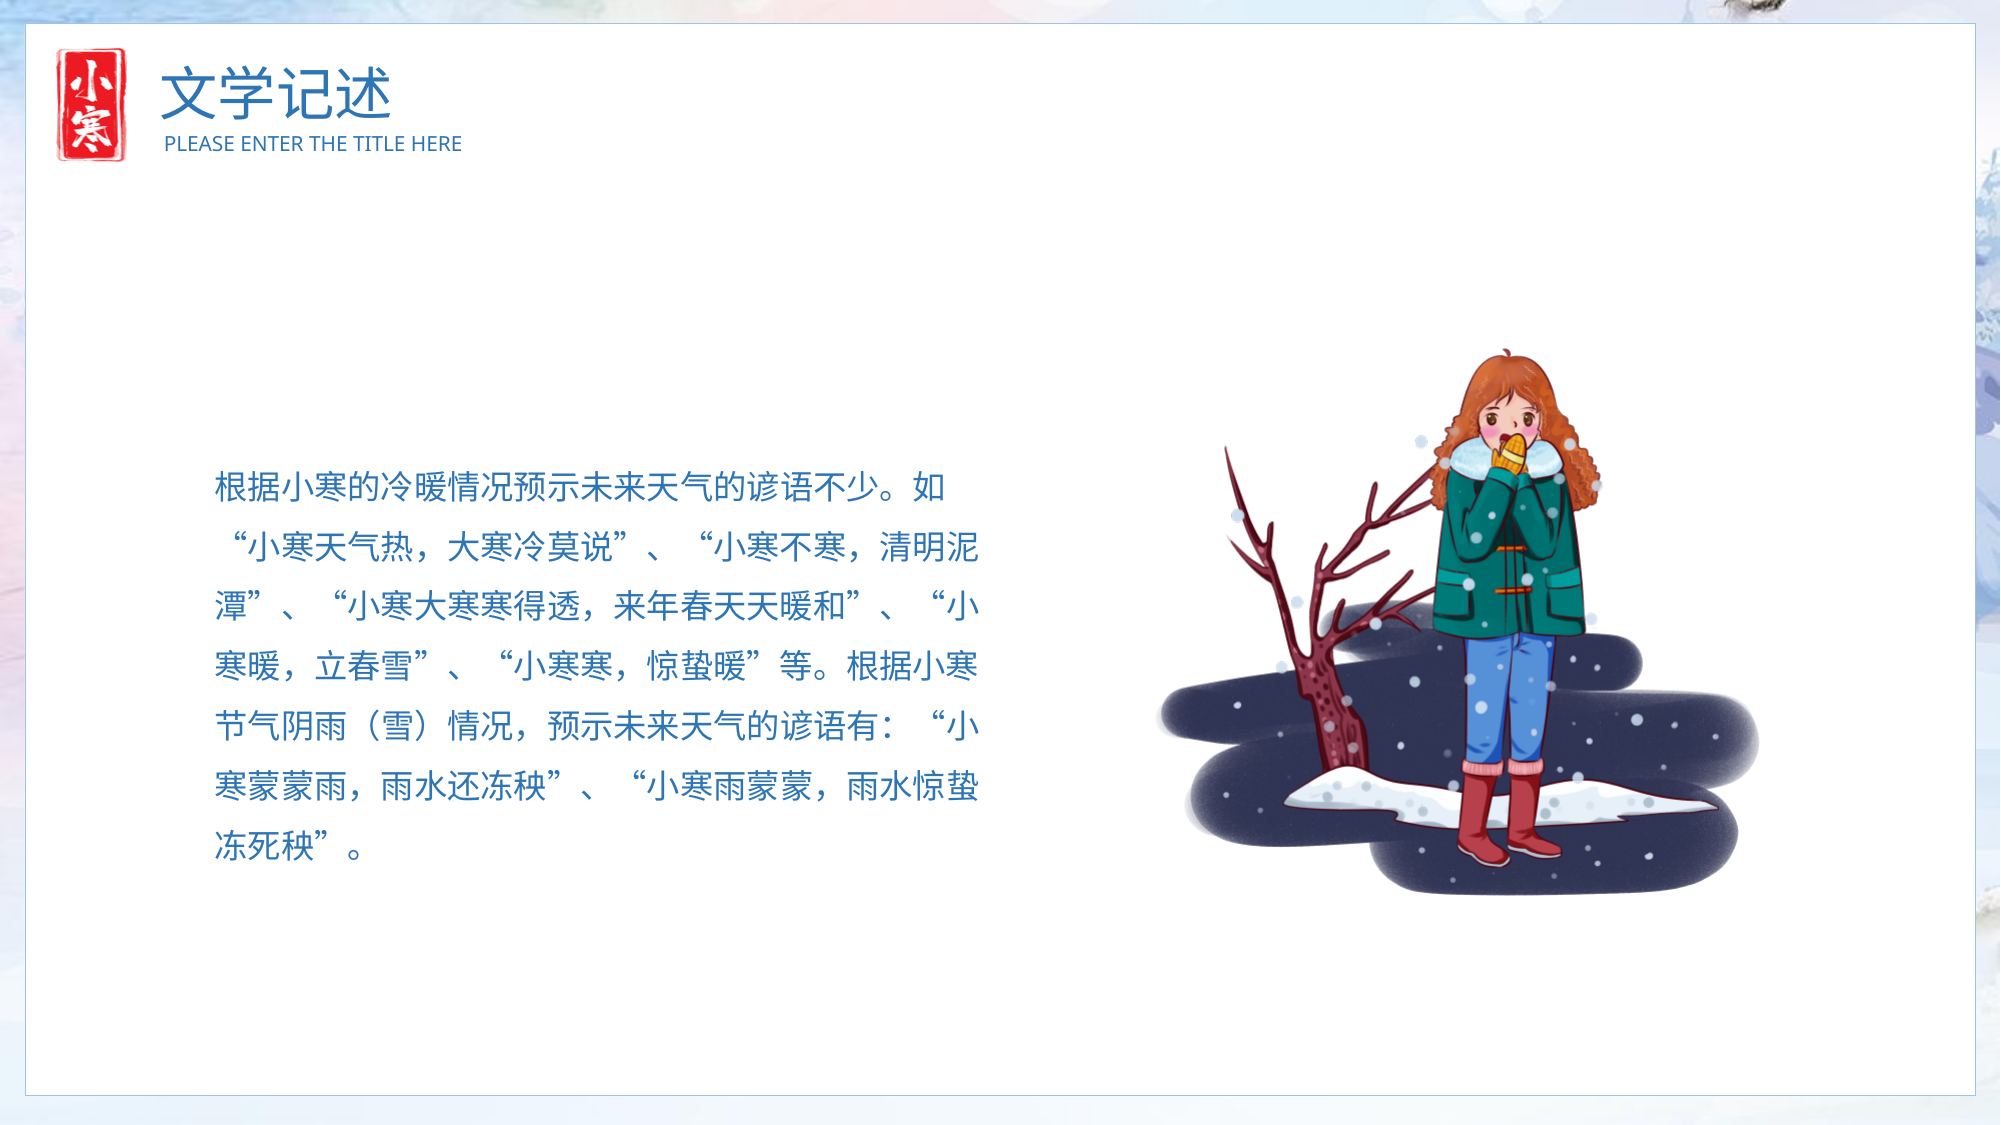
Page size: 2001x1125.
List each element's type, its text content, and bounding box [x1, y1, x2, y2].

text_box 根据小寒的冷暖情况预示未来天气的谚语不少。如“小寒天气热，大寒冷莫说”、“小寒不寒，清明泥潭”、“小寒大寒寒得透，来年春天天暖和”、“小寒暖，立春雪”、“小寒寒，惊蛰暖”等。根据小寒节气阴雨（雪）情况，预示未来天气的谚语有：“小寒蒙蒙雨，雨水还冻秧”、“小寒雨蒙蒙，雨水惊蛰冻死秧”。 [200, 438, 1000, 873]
text_box 文学记述 [144, 50, 467, 135]
picture [0, 0, 2000, 1125]
text_box PLEASE ENTER THE TITLE HERE [149, 123, 478, 163]
